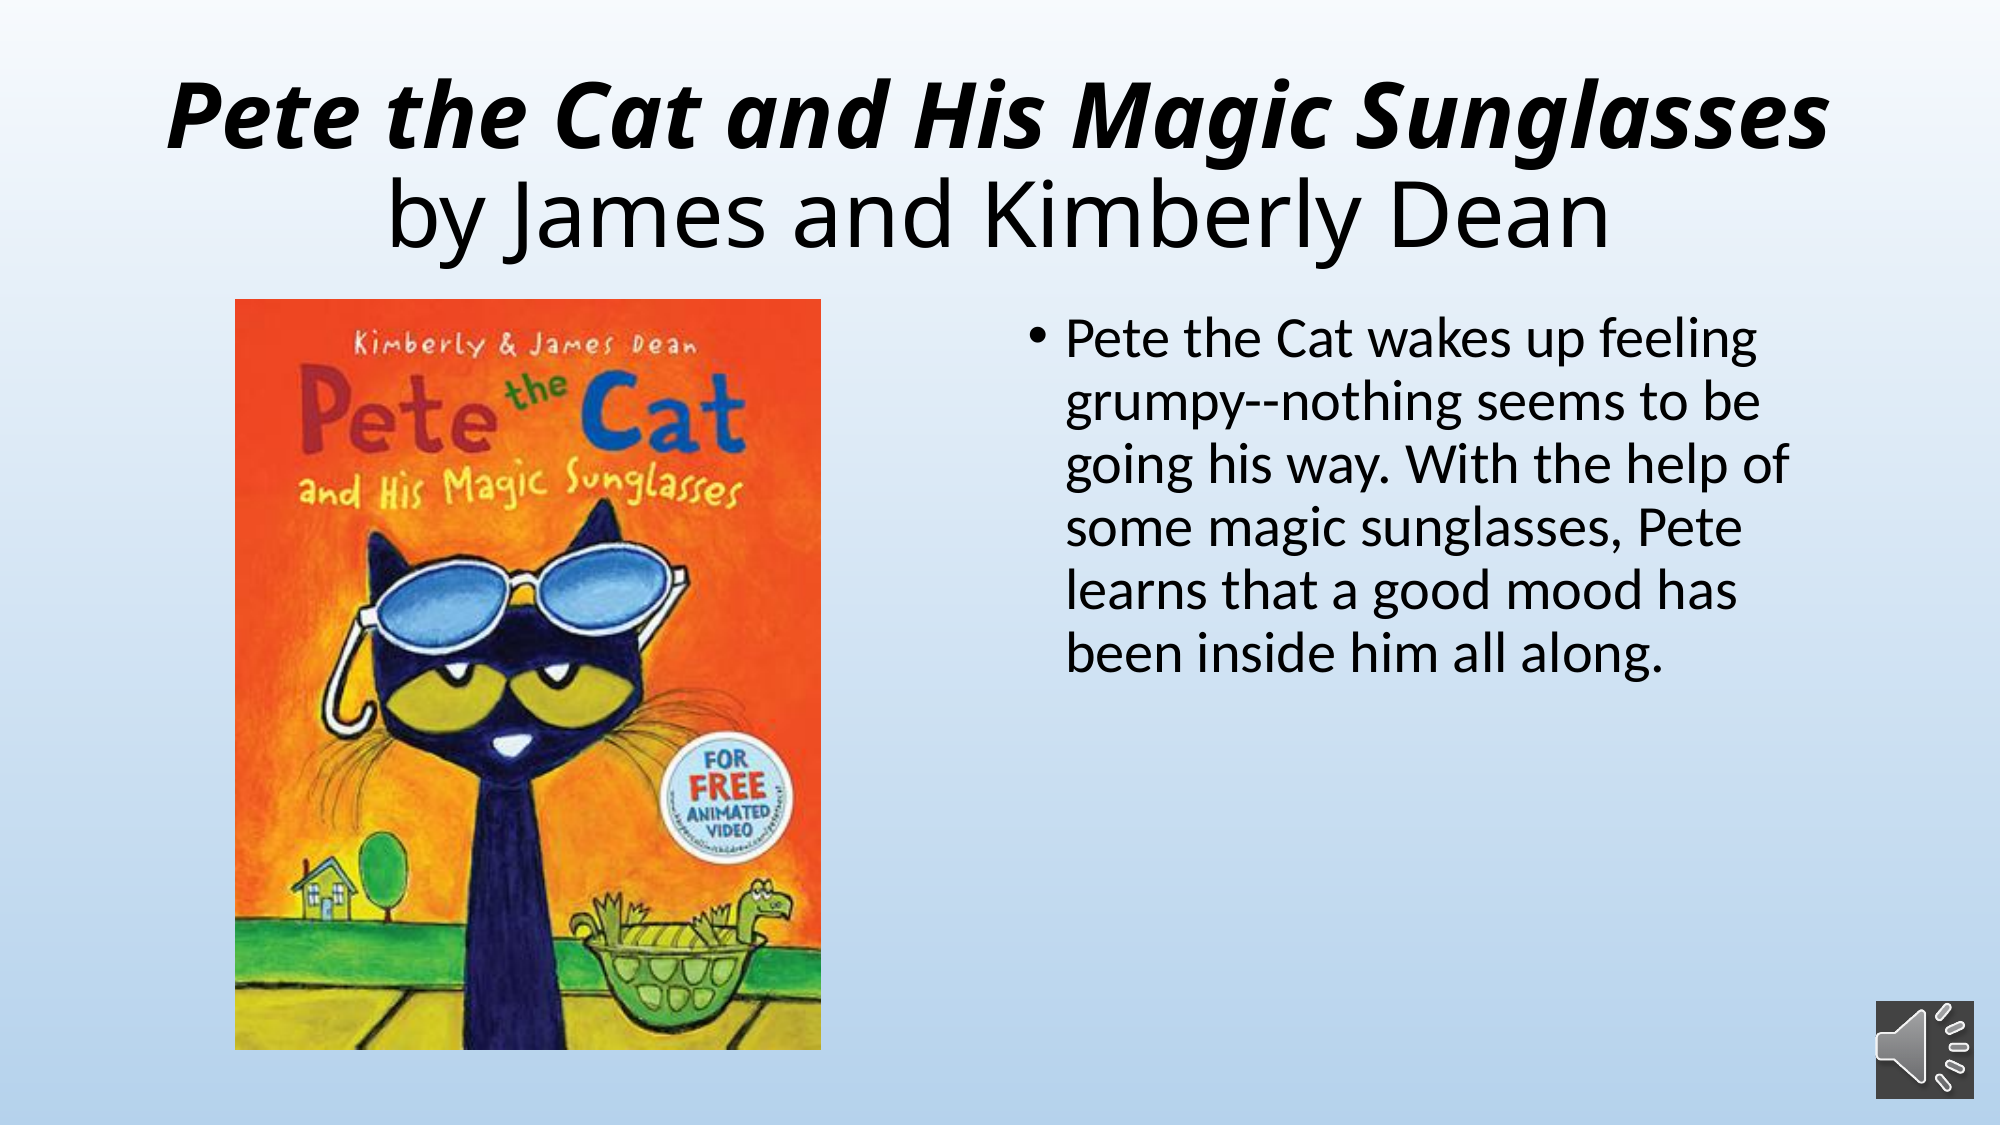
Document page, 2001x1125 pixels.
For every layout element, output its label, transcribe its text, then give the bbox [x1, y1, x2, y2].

picture [1874, 999, 1975, 1100]
list Pete the Cat wakes up feeling grumpy--nothing seems to be going his way. With the help of some magic sunglasses, Pete learns that a good mood has been inside him all along. [1012, 299, 1863, 1014]
title Pete the Cat and His Magic Sunglasses by James and Kimberly Dean [137, 59, 1863, 278]
picture [235, 299, 821, 1050]
